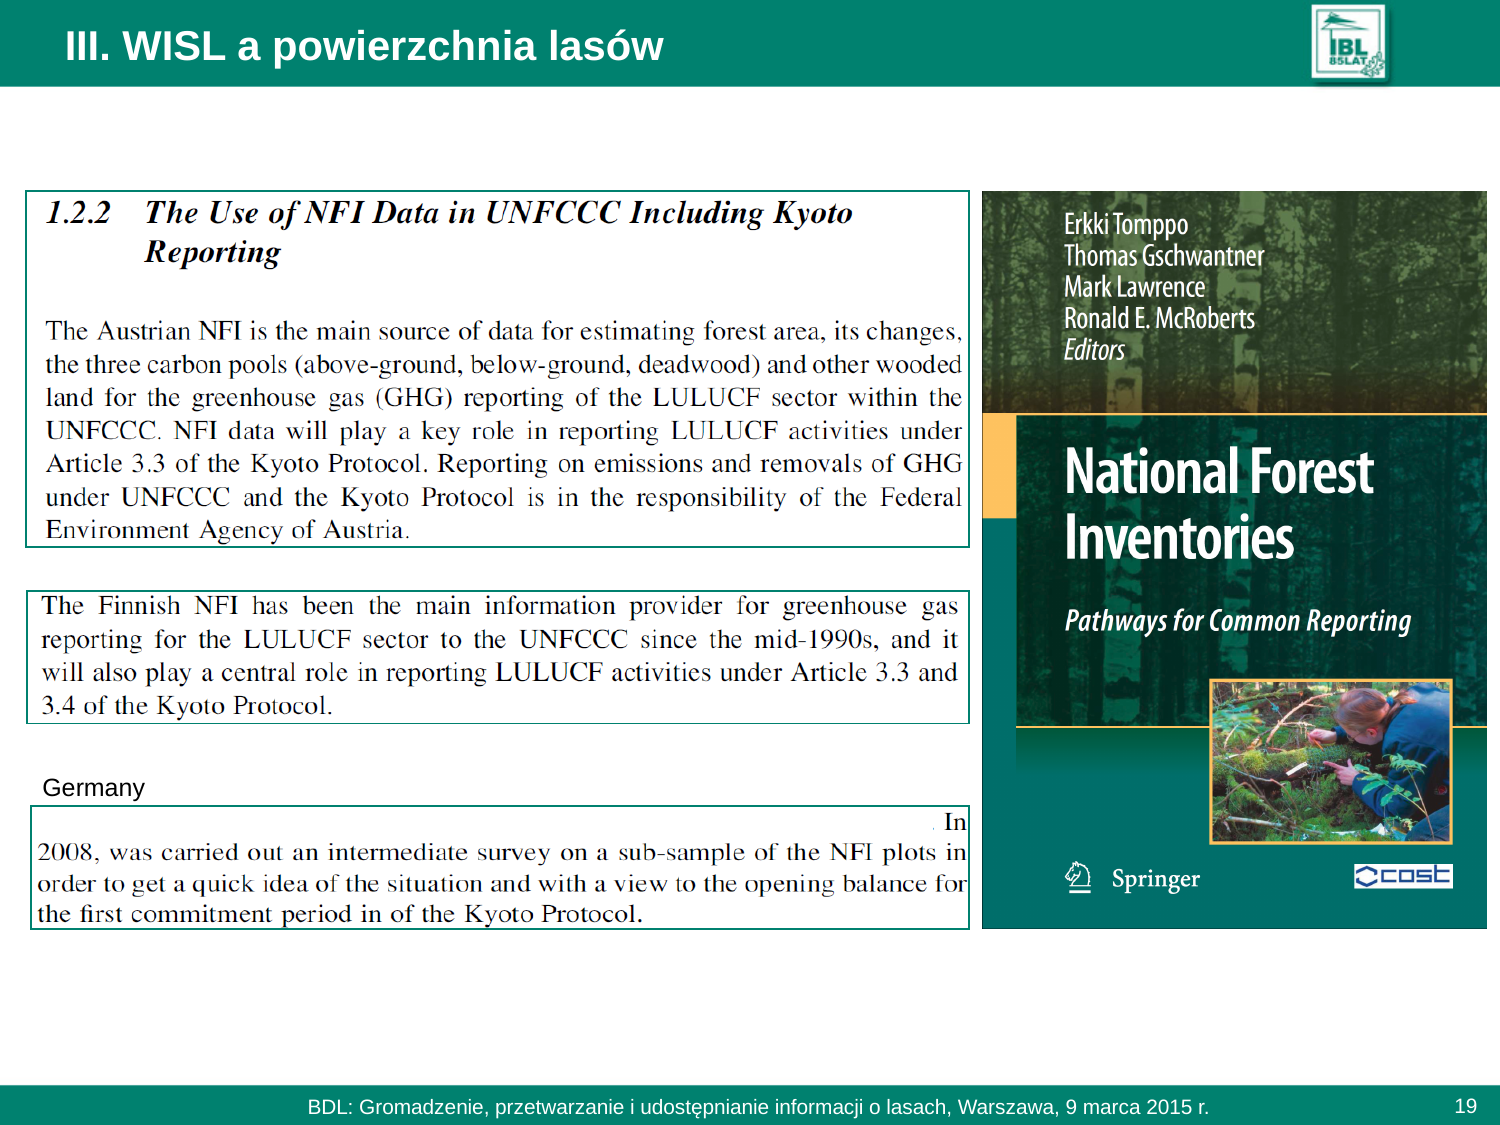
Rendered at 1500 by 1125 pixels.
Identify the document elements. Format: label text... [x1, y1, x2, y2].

picture [0, 0, 1500, 1125]
slide_number 19 [1420, 1093, 1493, 1117]
text_box III. WISL a powierzchnia lasów [50, 11, 680, 76]
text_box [26, 763, 969, 929]
text_box BDL: Gromadzenie, przetwarzanie i udostępnianie informacji o lasach, Warszawa, 9 marca 2015 r. [292, 1086, 1225, 1125]
